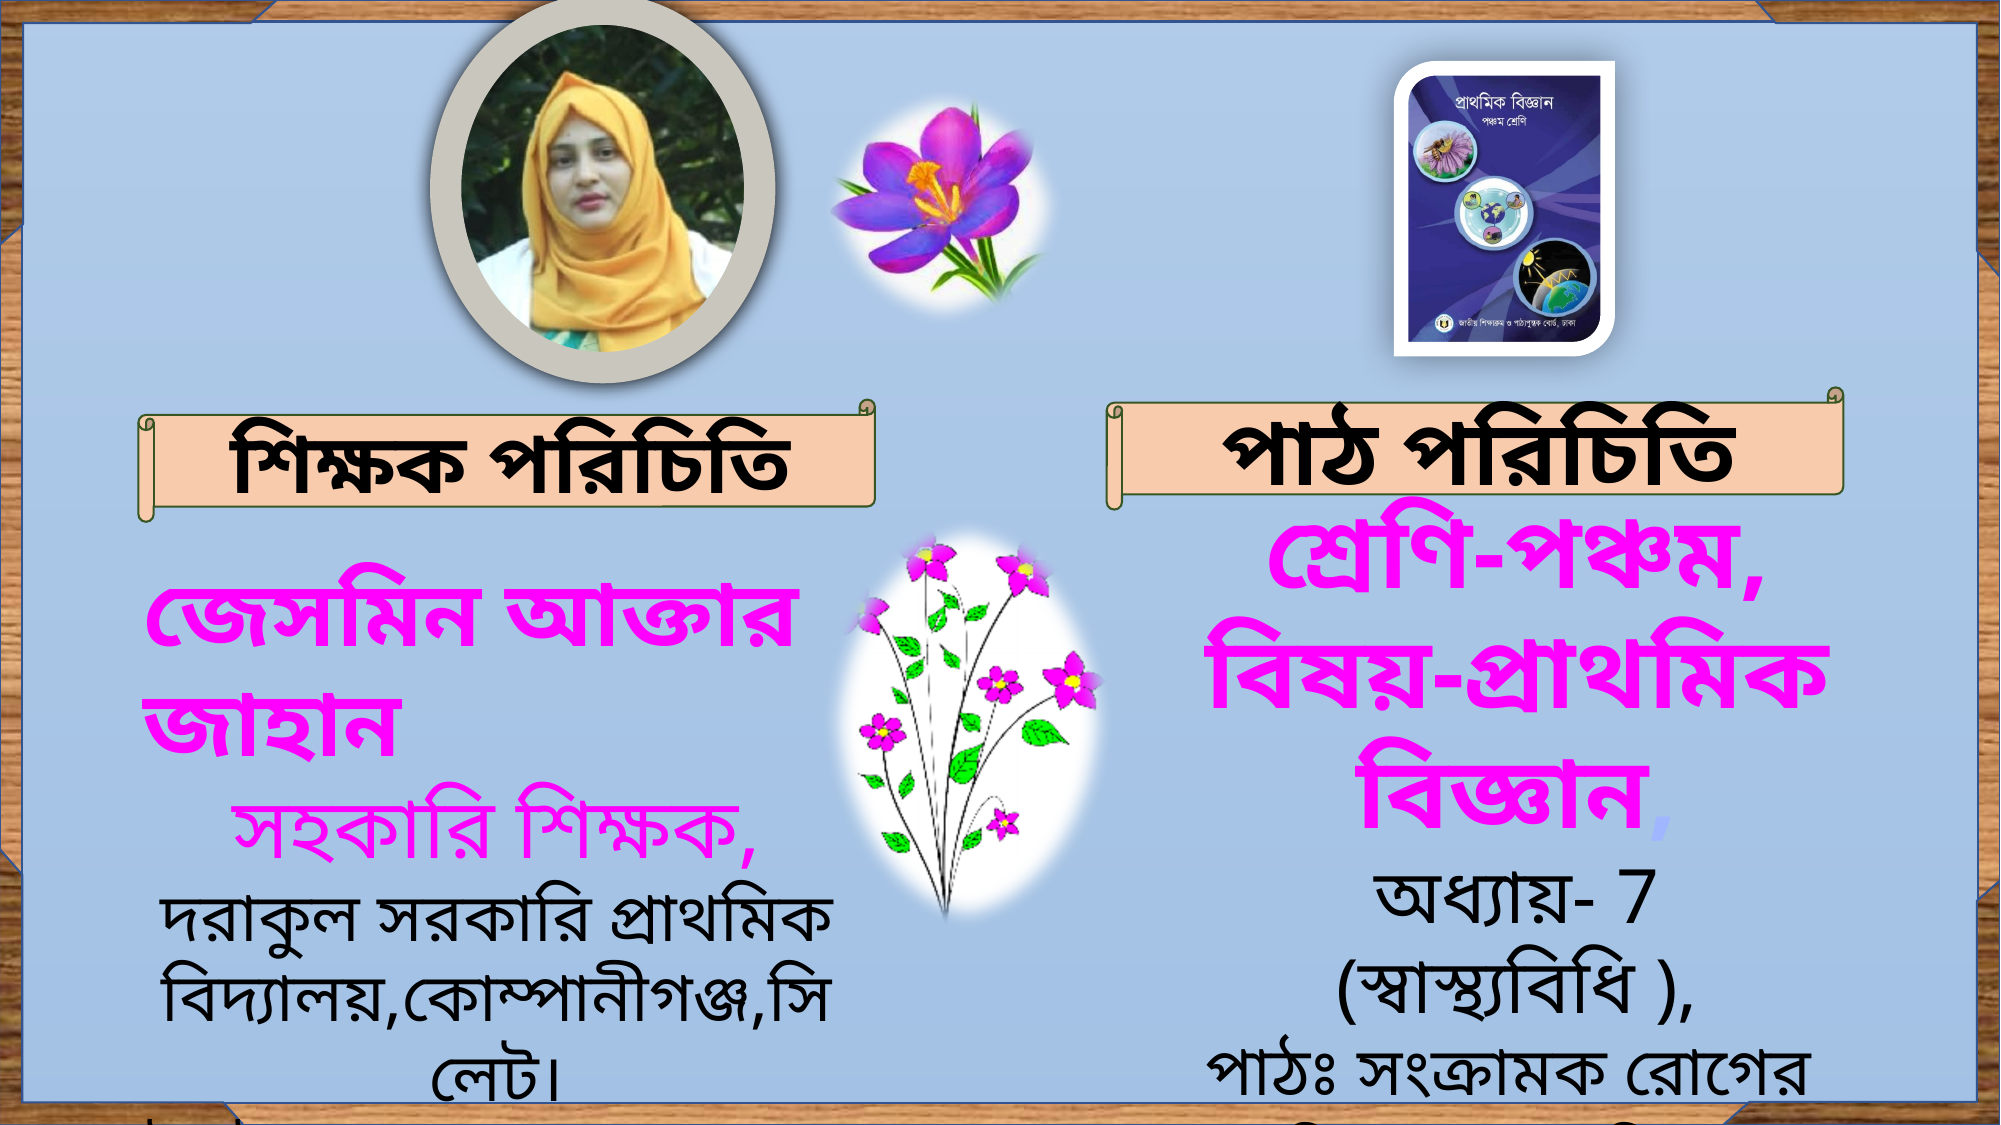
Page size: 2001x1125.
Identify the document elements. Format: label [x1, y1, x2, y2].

picture [820, 83, 1068, 331]
text_box [0, 0, 2000, 1125]
picture [445, 9, 760, 368]
picture [1401, 68, 1608, 350]
picture [820, 514, 1116, 932]
